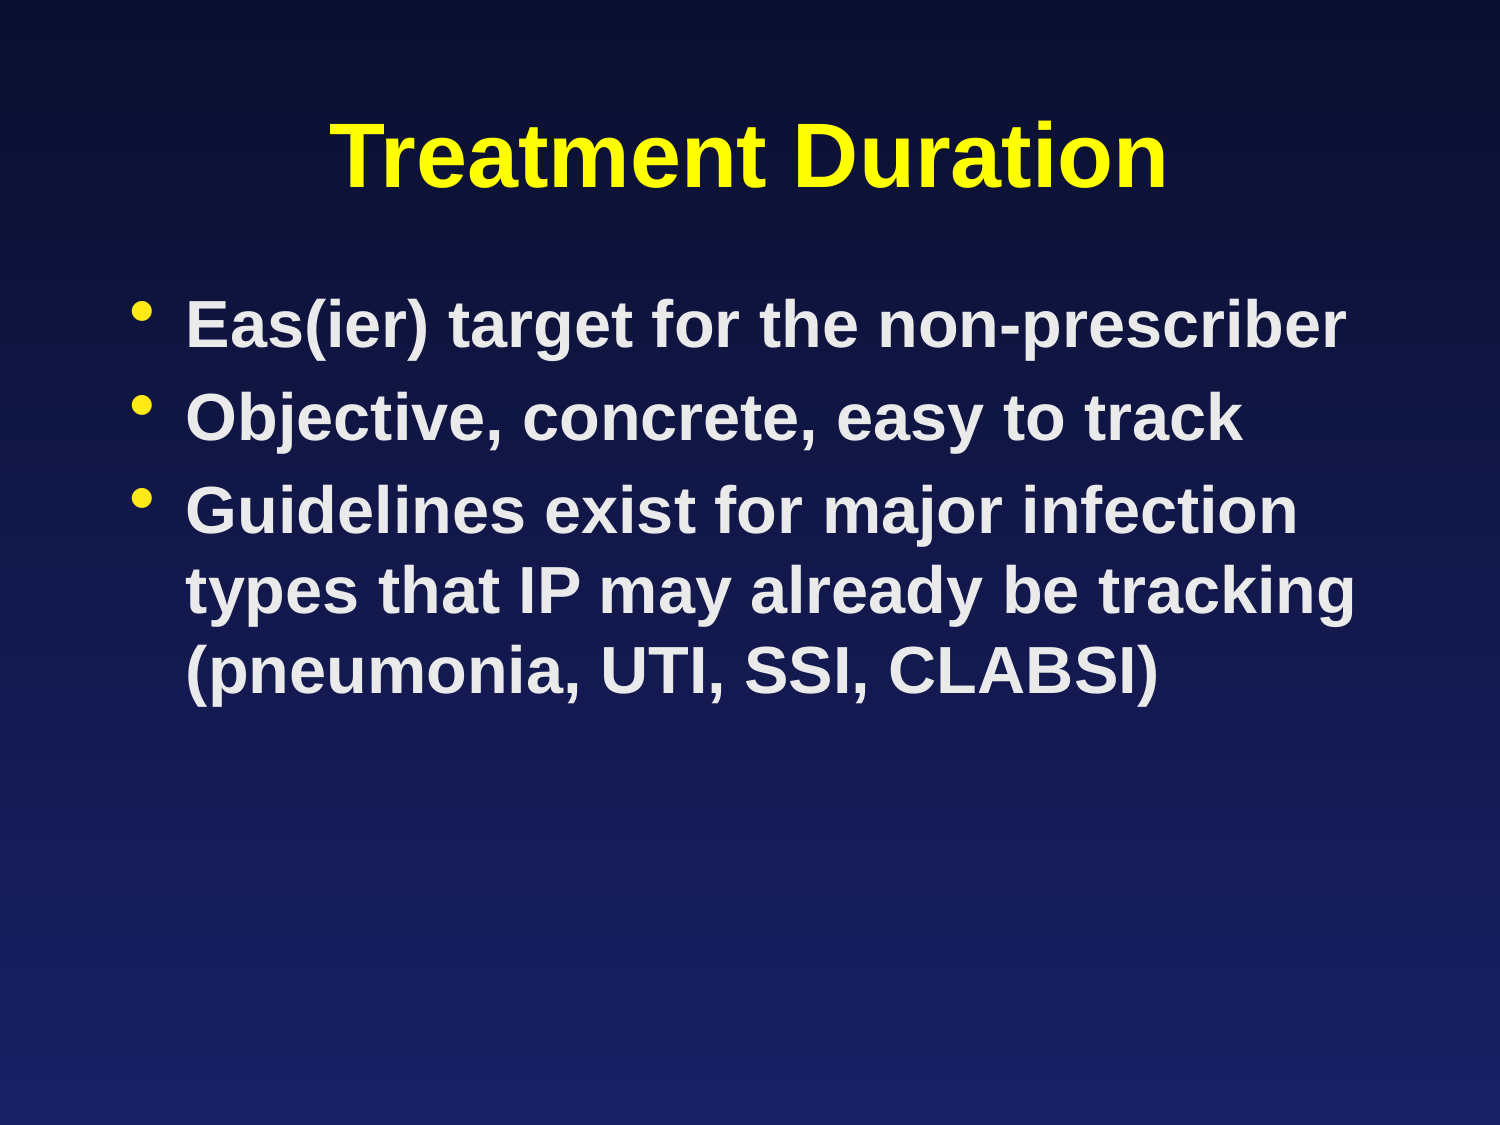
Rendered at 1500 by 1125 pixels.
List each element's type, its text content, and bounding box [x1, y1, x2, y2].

title Treatment Duration [112, 57, 1388, 246]
list Eas(ier) target for the non-prescriber Objective, concrete, easy to track Guidelines exist for major infection types that IP may already be tracking (pneumonia, UTI, SSI, CLABSI) [114, 272, 1390, 949]
